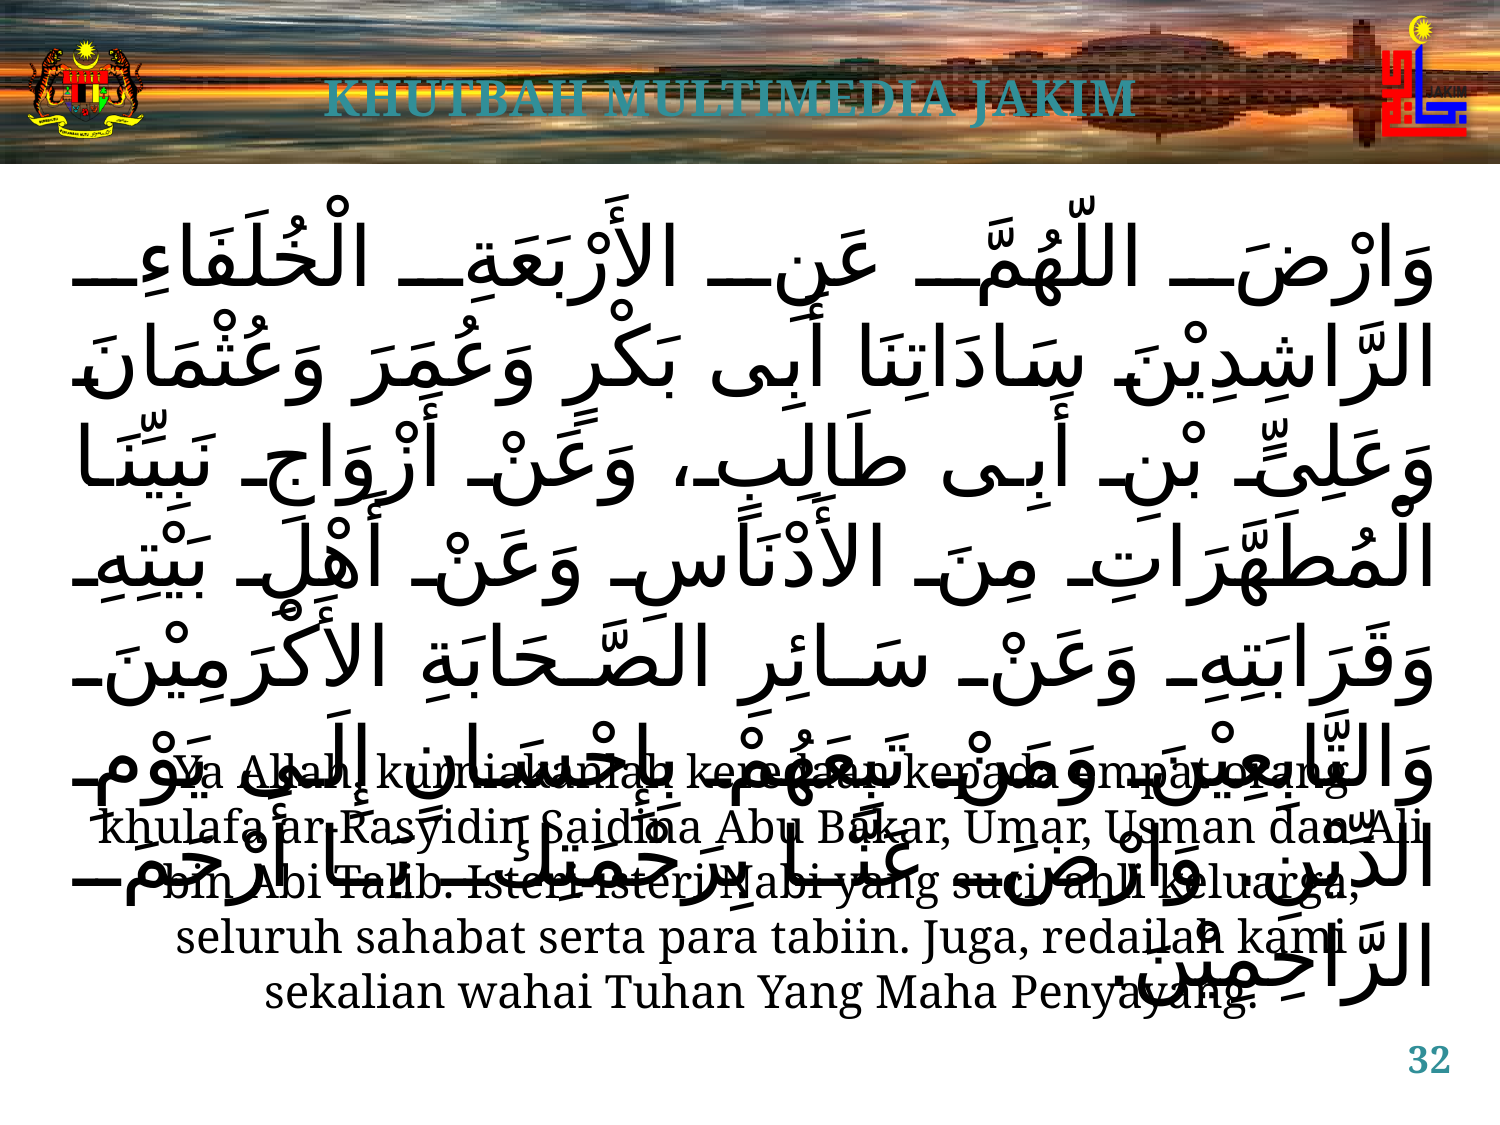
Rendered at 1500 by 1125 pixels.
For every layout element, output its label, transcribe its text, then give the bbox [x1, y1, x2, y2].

text_box Ya Allah, kurniakanlah keredaan kepada empat orang khulafa ar-Rasyidin Saidina Abu Bakar, Umar, Usman dan Ali bin Abi Talib. Isteri-isteri Nabi yang suci, ahli keluarga, seluruh sahabat serta para tabiin. Juga, redailah kami sekalian wahai Tuhan Yang Maha Penyayang. [76, 735, 1447, 1025]
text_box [0, 0, 1500, 165]
text_box وَارْضَ اللّهُمَّ عَنِ الأَرْبَعَةِ الْخُلَفَاءِ الرَّاشِدِيْنَ سَادَاتِنَا أَبِى بَكْرٍ وَعُمَرَ وَعُثْمَانَ وَعَلِىٍّ بْنِ أَبِى طَالِبٍ، وَعَنْ أَزْوَاجِ نَبِيِّنَا الْمُطَهَّرَاتِ مِنَ الأَدْنَاسِ وَعَنْ أَهْلِ بَيْتِهِ وَقَرَابَتِهِ وَعَنْ سَائِرِ الصَّحَابَةِ الأَكْرَمِيْنَ وَالتَّابِعِيْنَ وَمَنْ تَبِعَهُمْ بِإِحْسَانٍ إِلَى يَوْمِ الدِّيْنِ. وَارْضَ عَنَّا بِرَحْمَتِكَ يَا أَرْحَمَ الرَّاحِمِيْنَ. [58, 195, 1453, 1011]
slide_number 32 [1341, 1035, 1466, 1095]
